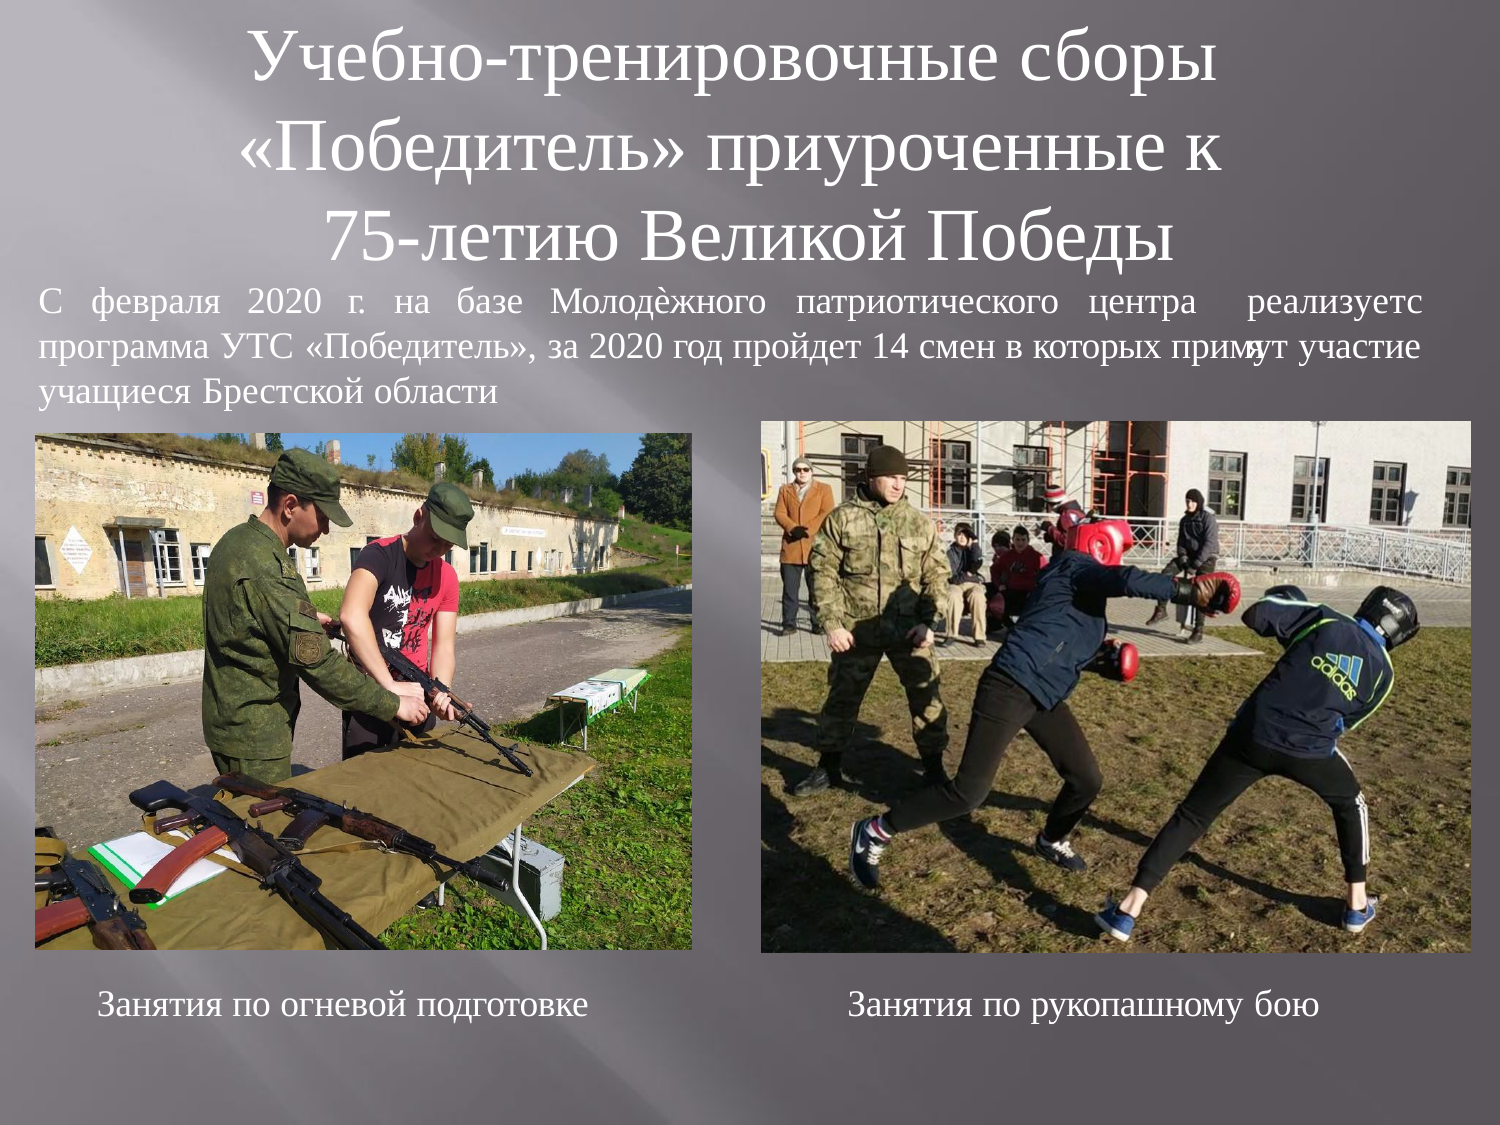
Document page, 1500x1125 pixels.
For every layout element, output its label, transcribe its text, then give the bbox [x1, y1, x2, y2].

text_box программа УТС «Победитель», за 2020 год пройдет 14 смен в которых примут участие учащиеся Брестской области [36, 318, 1441, 411]
text_box Занятия по огневой подготовке [94, 977, 597, 1025]
text_box С февраля 2020 г. на базе Молодѐжного патриотического центра [36, 273, 1198, 318]
text_box реализуется [1245, 273, 1441, 318]
text_box Занятия по рукопашному бою [845, 977, 1327, 1025]
picture [0, 0, 1500, 1125]
title Учебно-тренировочные сборы «Победитель» приуроченные к 75-летию Великой Победы [235, 2, 1231, 276]
